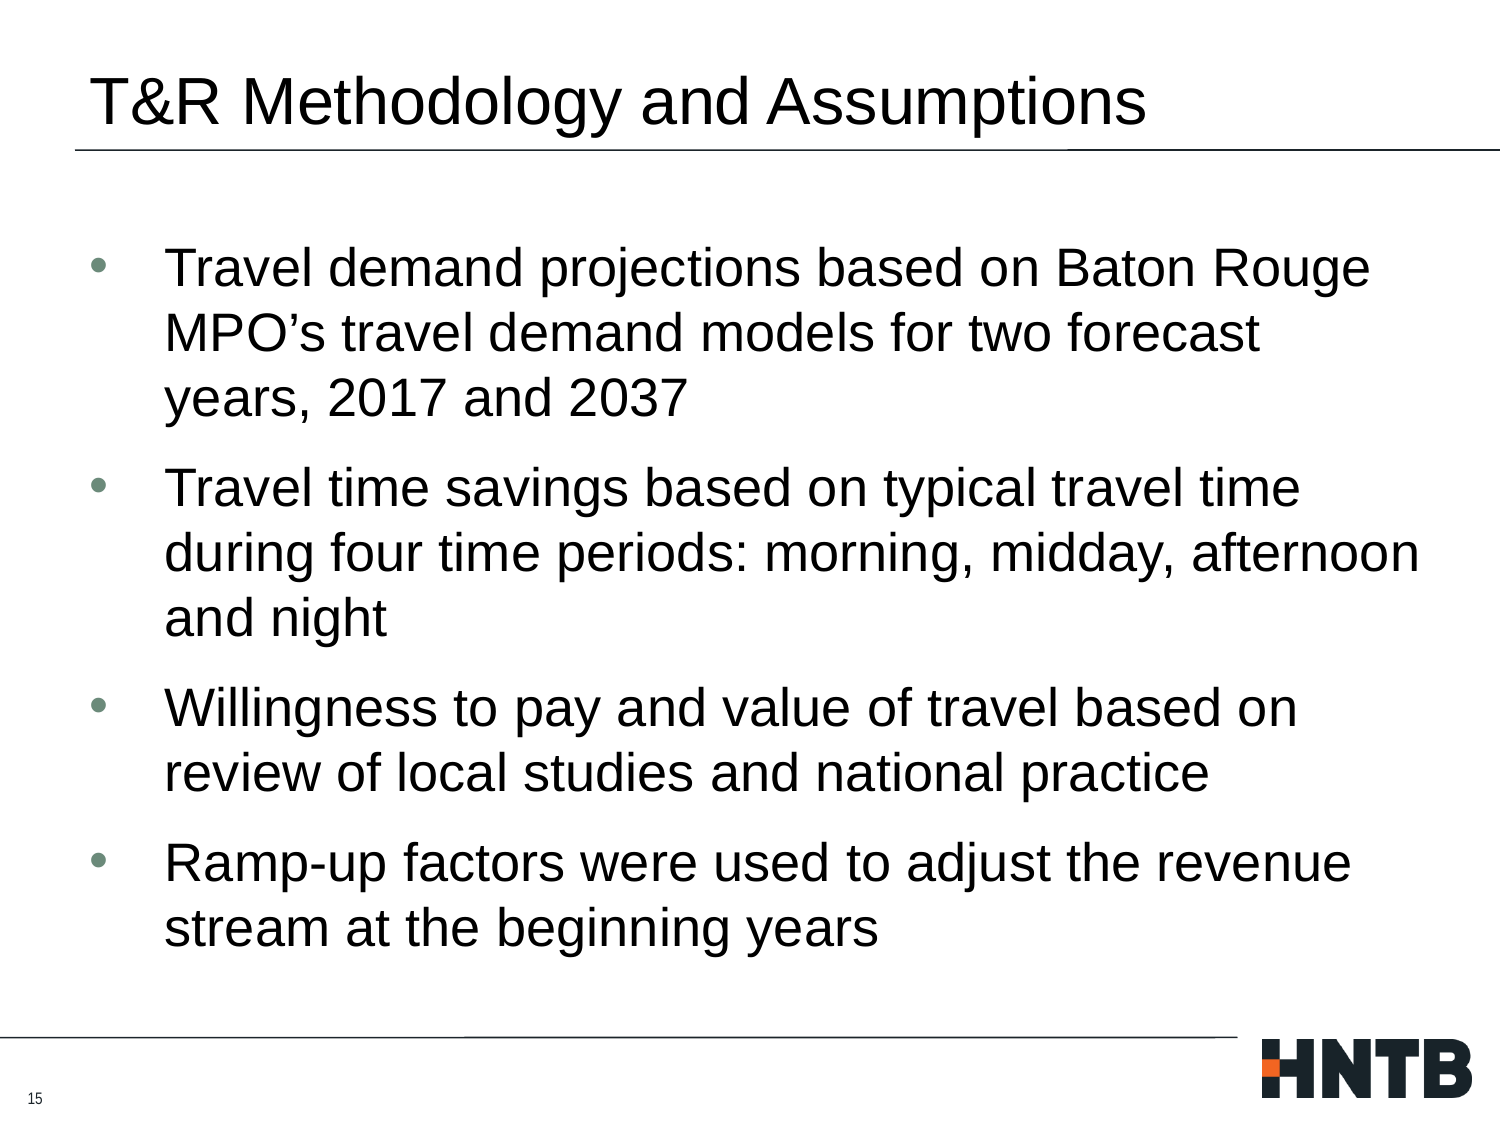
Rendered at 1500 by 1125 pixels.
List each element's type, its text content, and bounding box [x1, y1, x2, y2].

slide_number 15 [12, 1037, 113, 1116]
picture [1262, 1039, 1472, 1098]
title T&R Methodology and Assumptions [75, 50, 1425, 188]
list Travel demand projections based on Baton Rouge MPO’s travel demand models for two forecast years, 2017 and 2037 Travel time savings based on typical travel time during four time periods: morning, midday, afternoon and night Willingness to pay and value of travel based on review of local studies and national practice Ramp-up factors were used to adjust the revenue stream at the beginning years [75, 224, 1438, 988]
